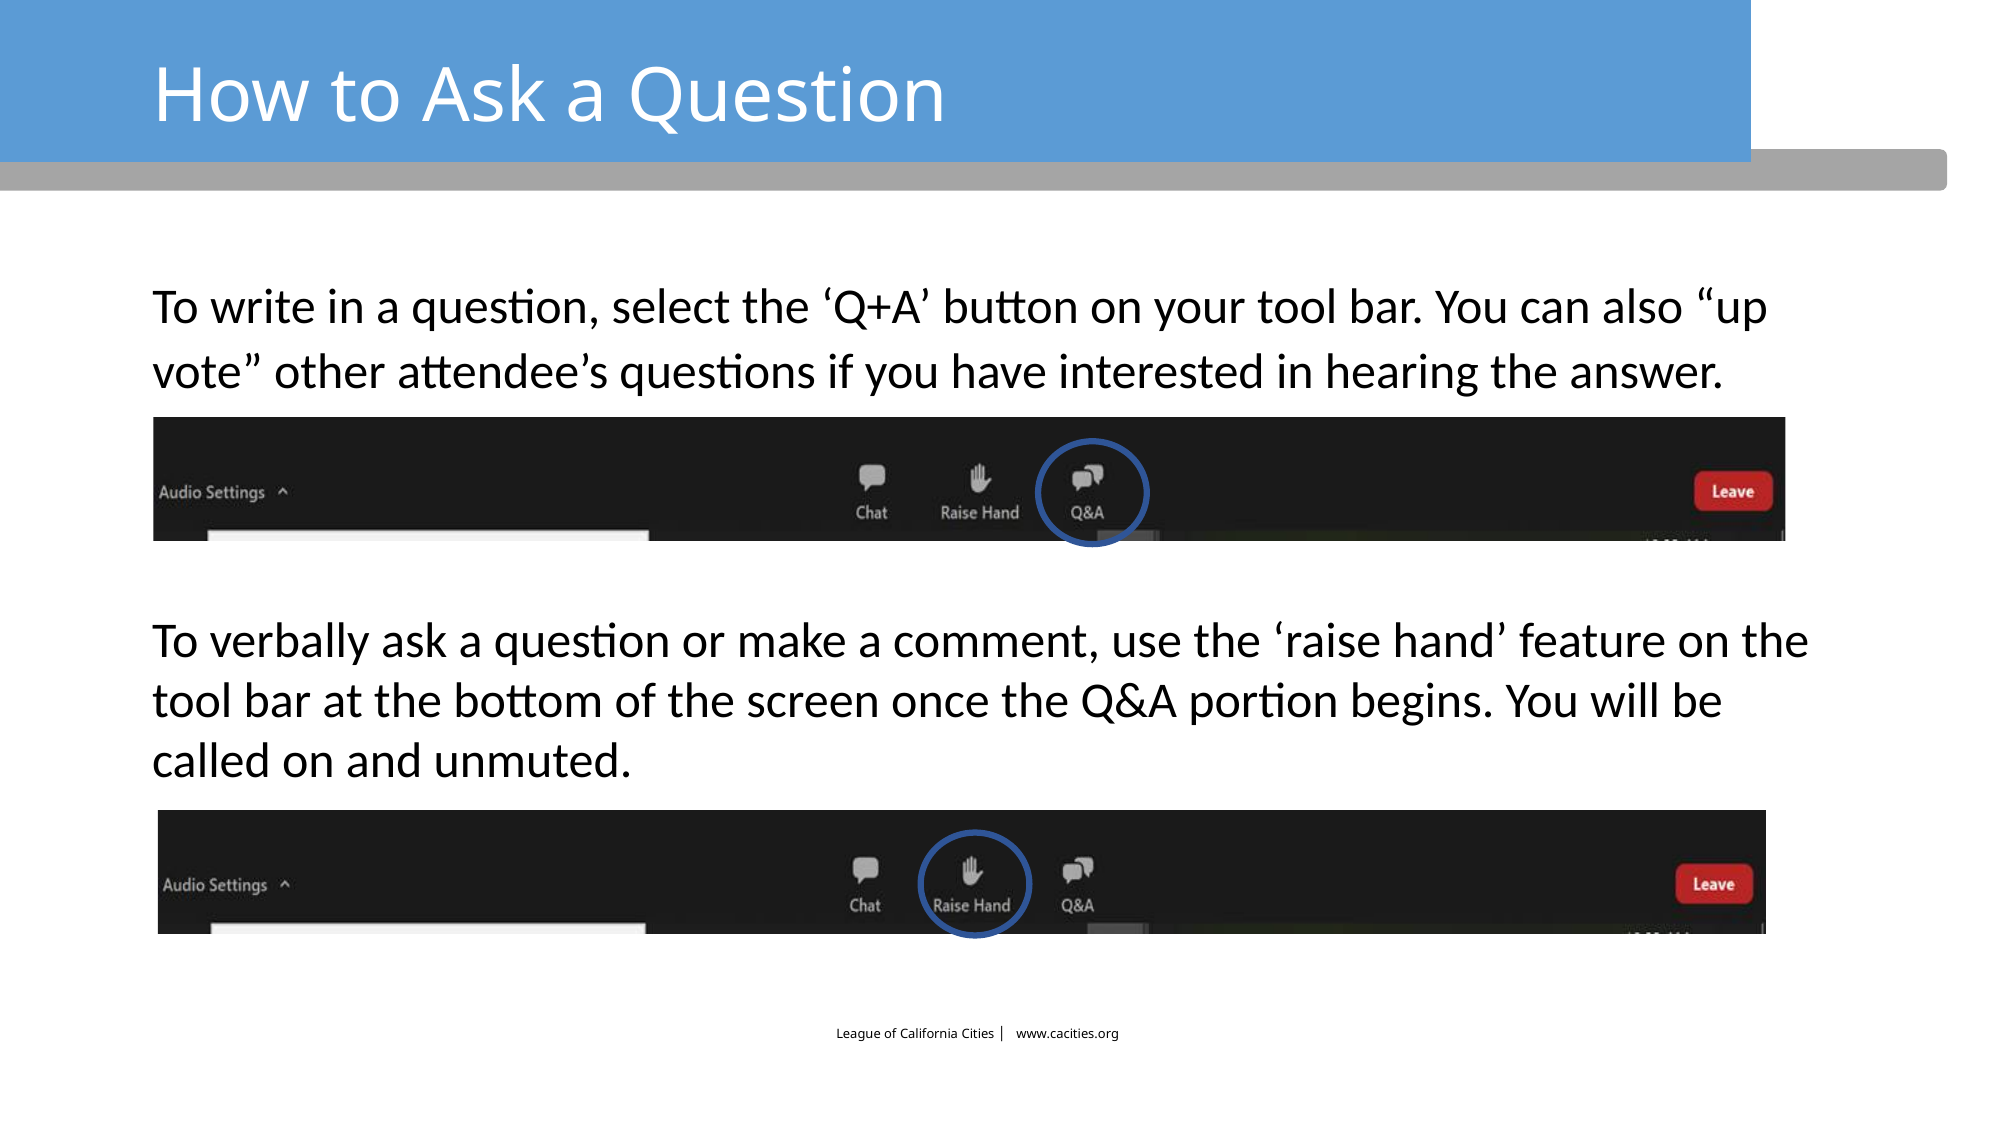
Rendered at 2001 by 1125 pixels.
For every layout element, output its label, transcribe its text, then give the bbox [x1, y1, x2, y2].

picture [157, 810, 1766, 934]
picture [153, 417, 1786, 541]
list To write in a question, select the ‘Q+A’ button on your tool bar. You can also “up vote” other attendee’s questions if you have interested in hearing the answer. [137, 259, 1894, 888]
text_box To verbally ask a question or make a comment, use the ‘raise hand’ feature on the tool bar at the bottom of the screen once the Q&A portion begins. You will be called on and unmuted. [137, 600, 1845, 795]
text_box [1070, 541, 1115, 546]
footer League of California Cities │ www.cacities.org [427, 1019, 1528, 1046]
title How to Ask a Question [137, 39, 1863, 154]
